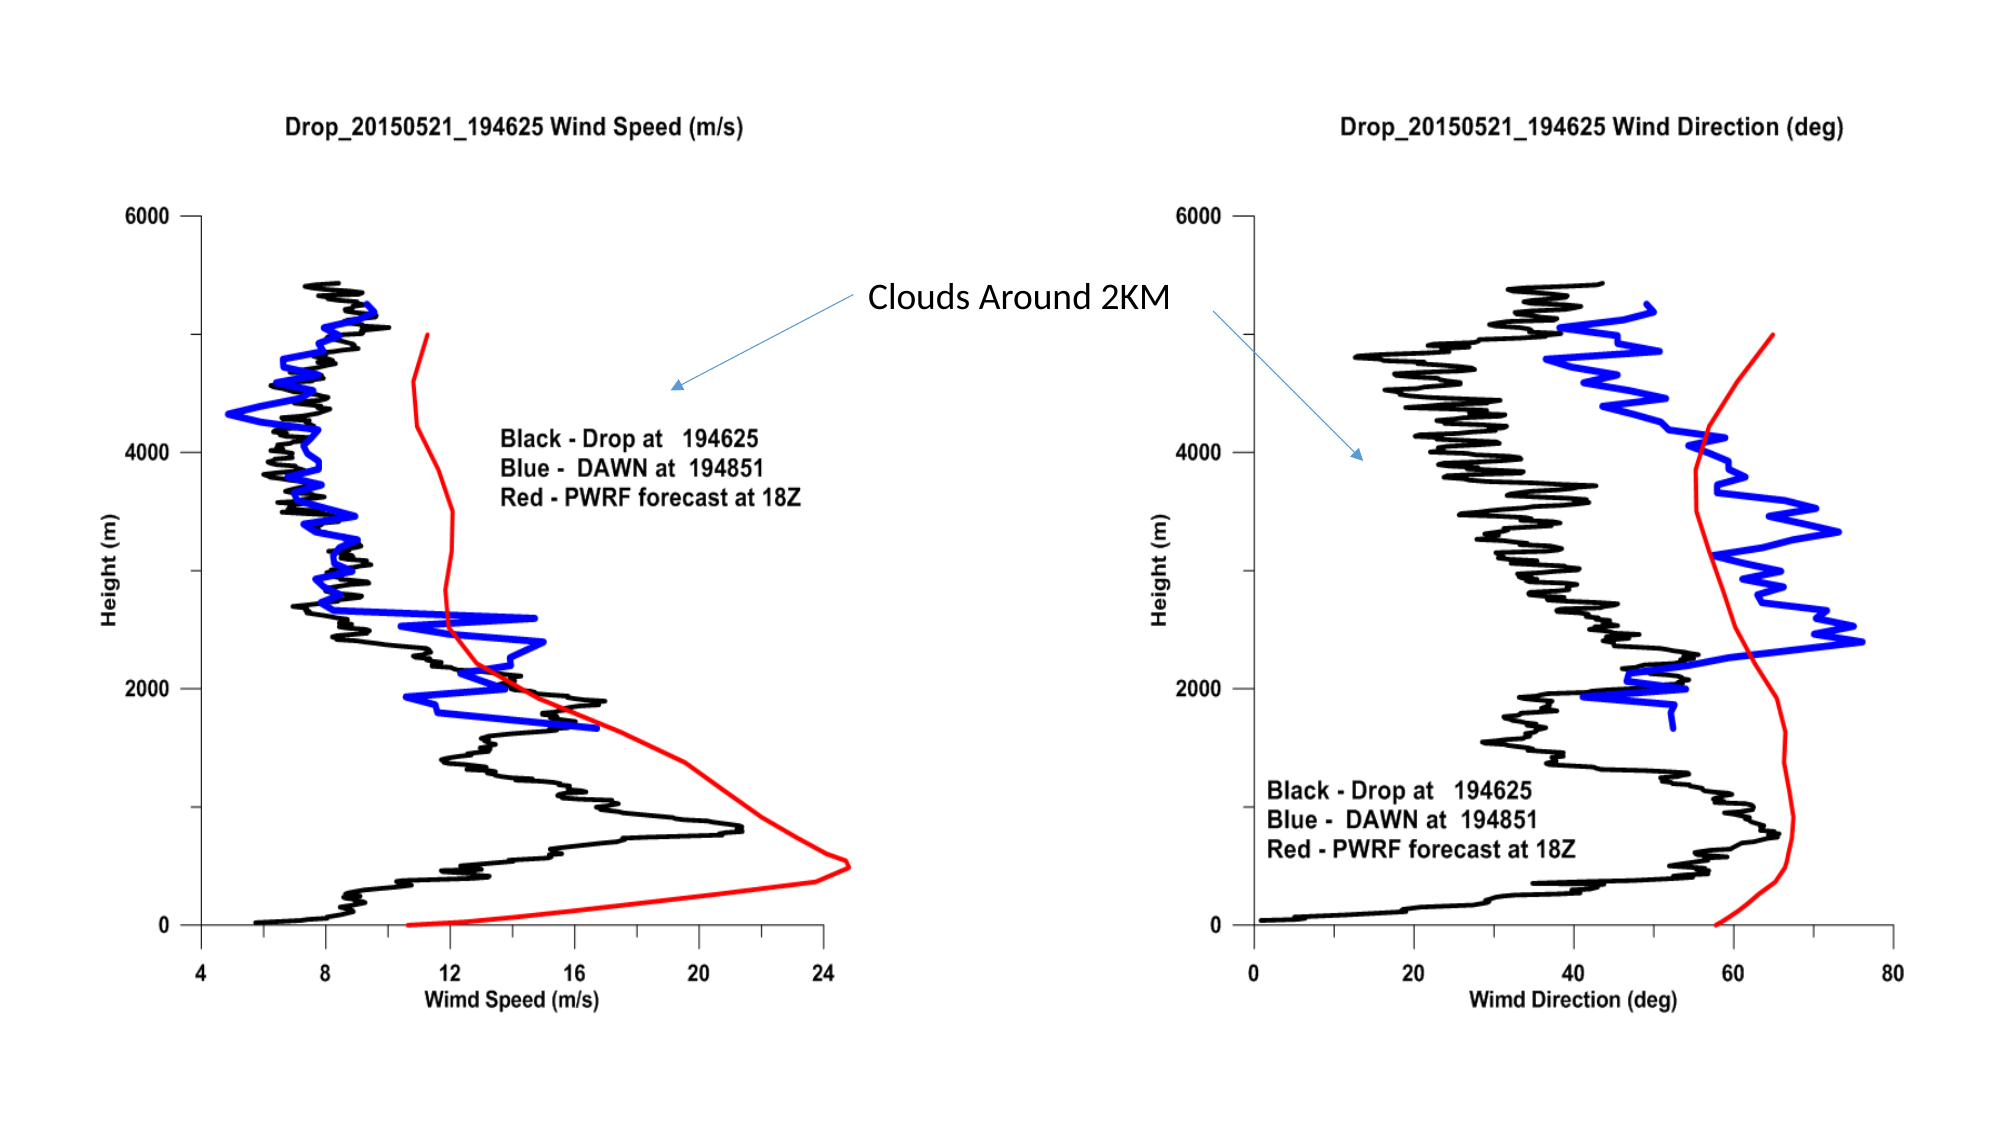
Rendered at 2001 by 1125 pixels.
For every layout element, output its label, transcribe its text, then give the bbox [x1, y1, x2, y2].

picture [1147, 112, 1906, 1013]
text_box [670, 294, 852, 391]
text_box Clouds Around 2KM [853, 264, 1147, 325]
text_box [1213, 310, 1364, 461]
picture [97, 112, 852, 1013]
